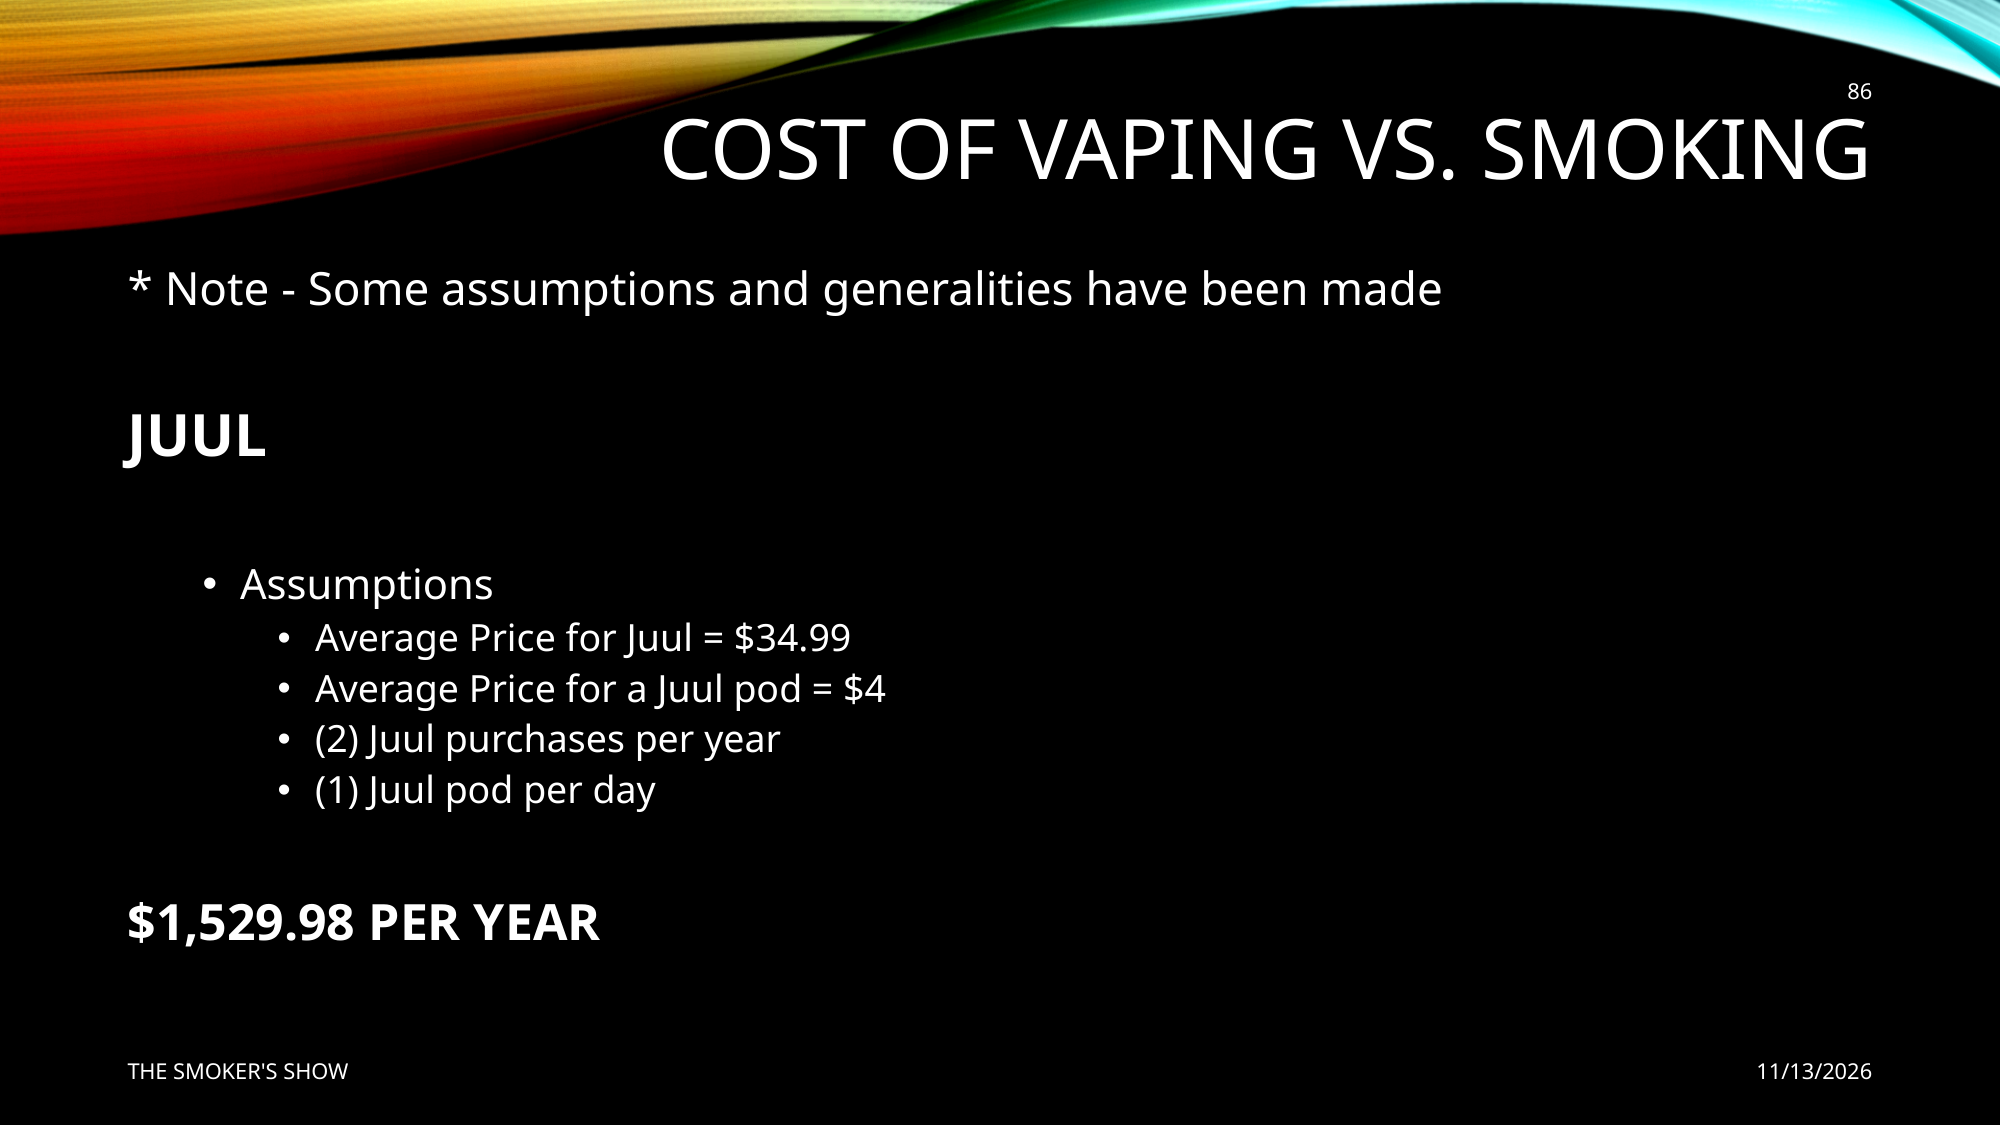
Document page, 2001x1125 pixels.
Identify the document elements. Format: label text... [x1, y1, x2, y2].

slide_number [1410, 1042, 1888, 1103]
footer THE SMOKER'S SHOW [112, 1042, 1388, 1103]
title COST OF VAPING VS. SMOKING [474, 46, 1888, 258]
slide_number 86 [1437, 62, 1888, 123]
picture [0, 0, 2000, 237]
list * Note - Some assumptions and generalities have been made JUUL Assumptions Average Price for Juul = $34.99 Average Price for a Juul pod = $4 (2) Juul purchases per year (1) Juul pod per day $1,529.98 PER YEAR [112, 258, 1888, 1021]
